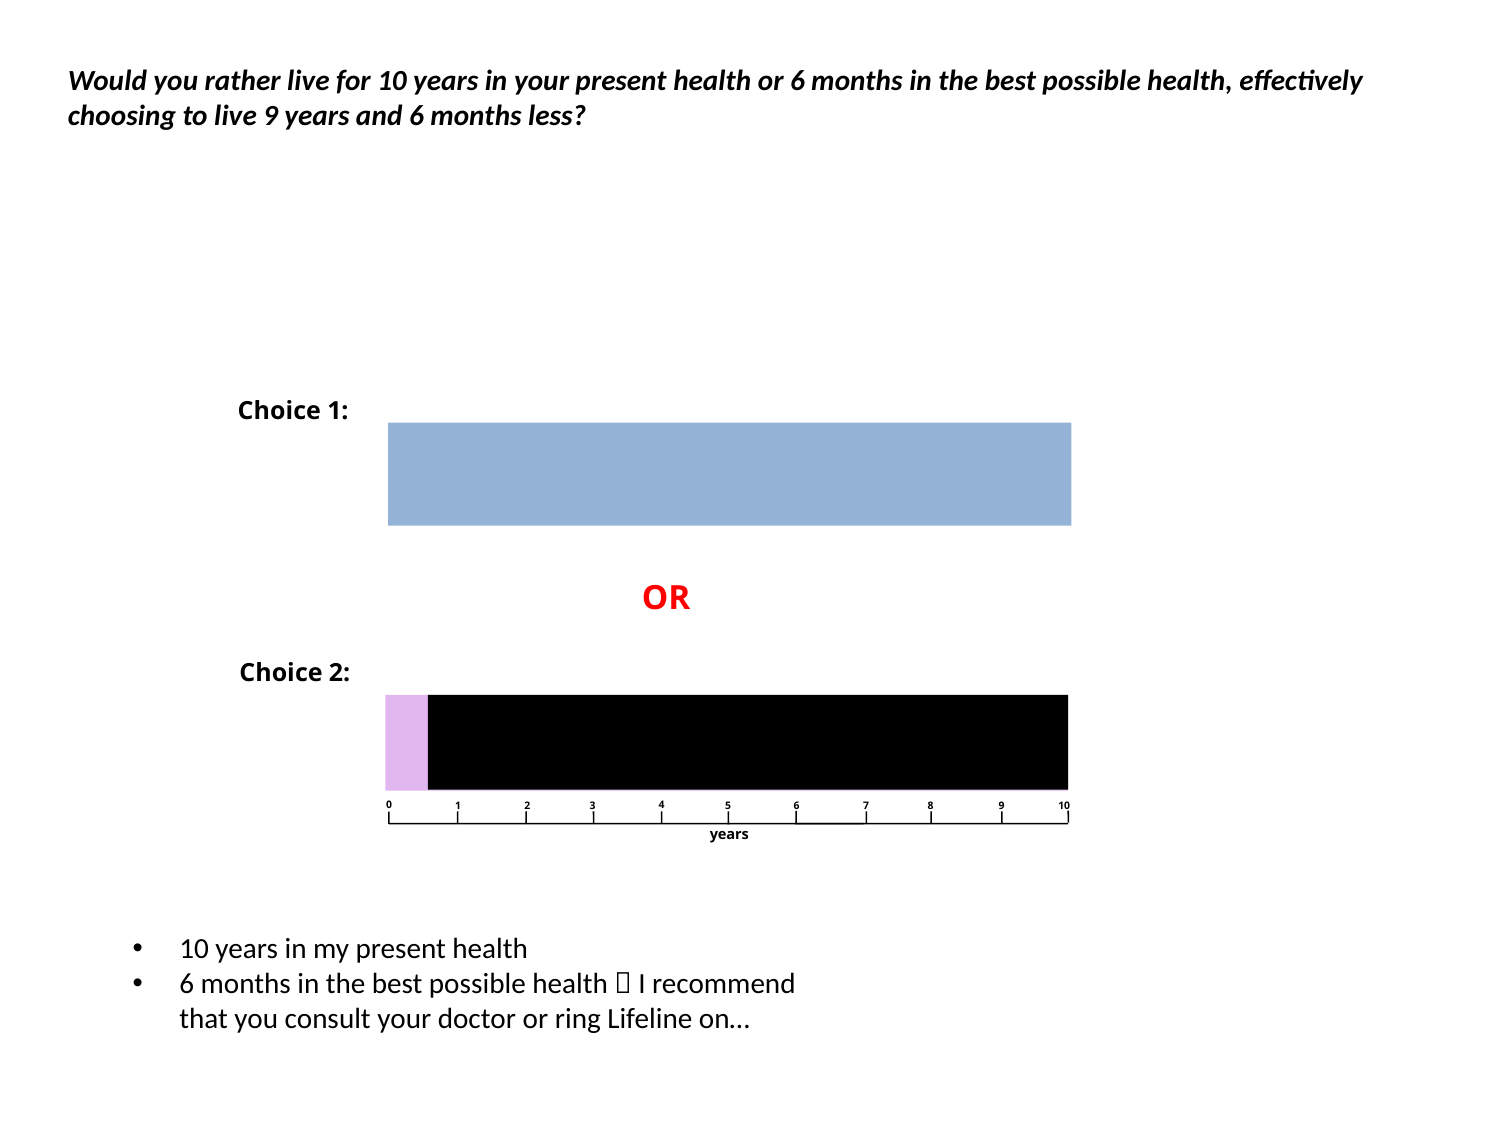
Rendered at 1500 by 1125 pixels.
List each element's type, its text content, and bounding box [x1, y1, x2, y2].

text_box 10 years in my present health 6 months in the best possible health  I recommend that you consult your doctor or ring Lifeline on… [132, 929, 830, 1070]
text_box Choice 1: [222, 387, 406, 432]
text_box years [709, 832, 762, 843]
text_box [385, 797, 1072, 825]
text_box Would you rather live for 10 years in your present health or 6 months in the best possible health, effectively choosing to live 9 years and 6 months less? [67, 61, 1387, 132]
text_box OR [627, 569, 755, 624]
text_box Choice 2: [224, 649, 394, 694]
text_box [427, 694, 1069, 790]
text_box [387, 422, 1072, 526]
text_box [385, 694, 1069, 791]
